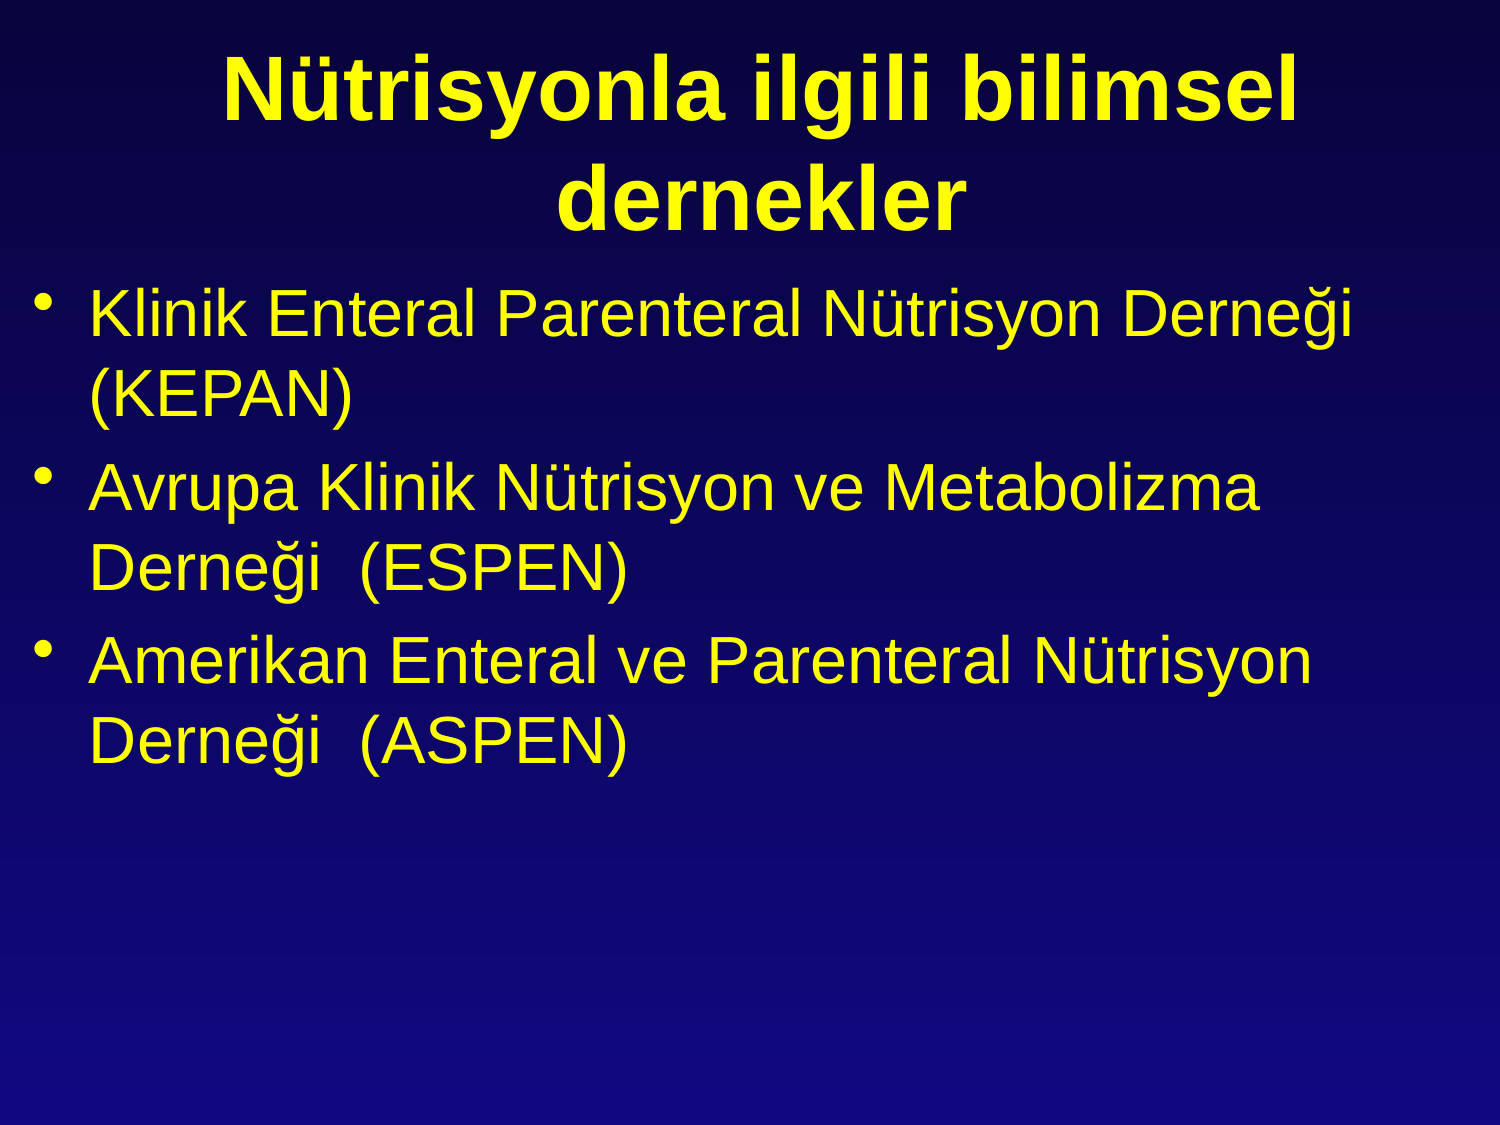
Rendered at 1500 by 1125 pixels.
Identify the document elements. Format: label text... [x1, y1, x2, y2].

list Klinik Enteral Parenteral Nütrisyon Derneği (KEPAN) Avrupa Klinik Nütrisyon ve Metabolizma Derneği (ESPEN) Amerikan Enteral ve Parenteral Nütrisyon Derneği (ASPEN) [17, 262, 1500, 1006]
title Nütrisyonla ilgili bilimsel dernekler [41, 44, 1483, 233]
